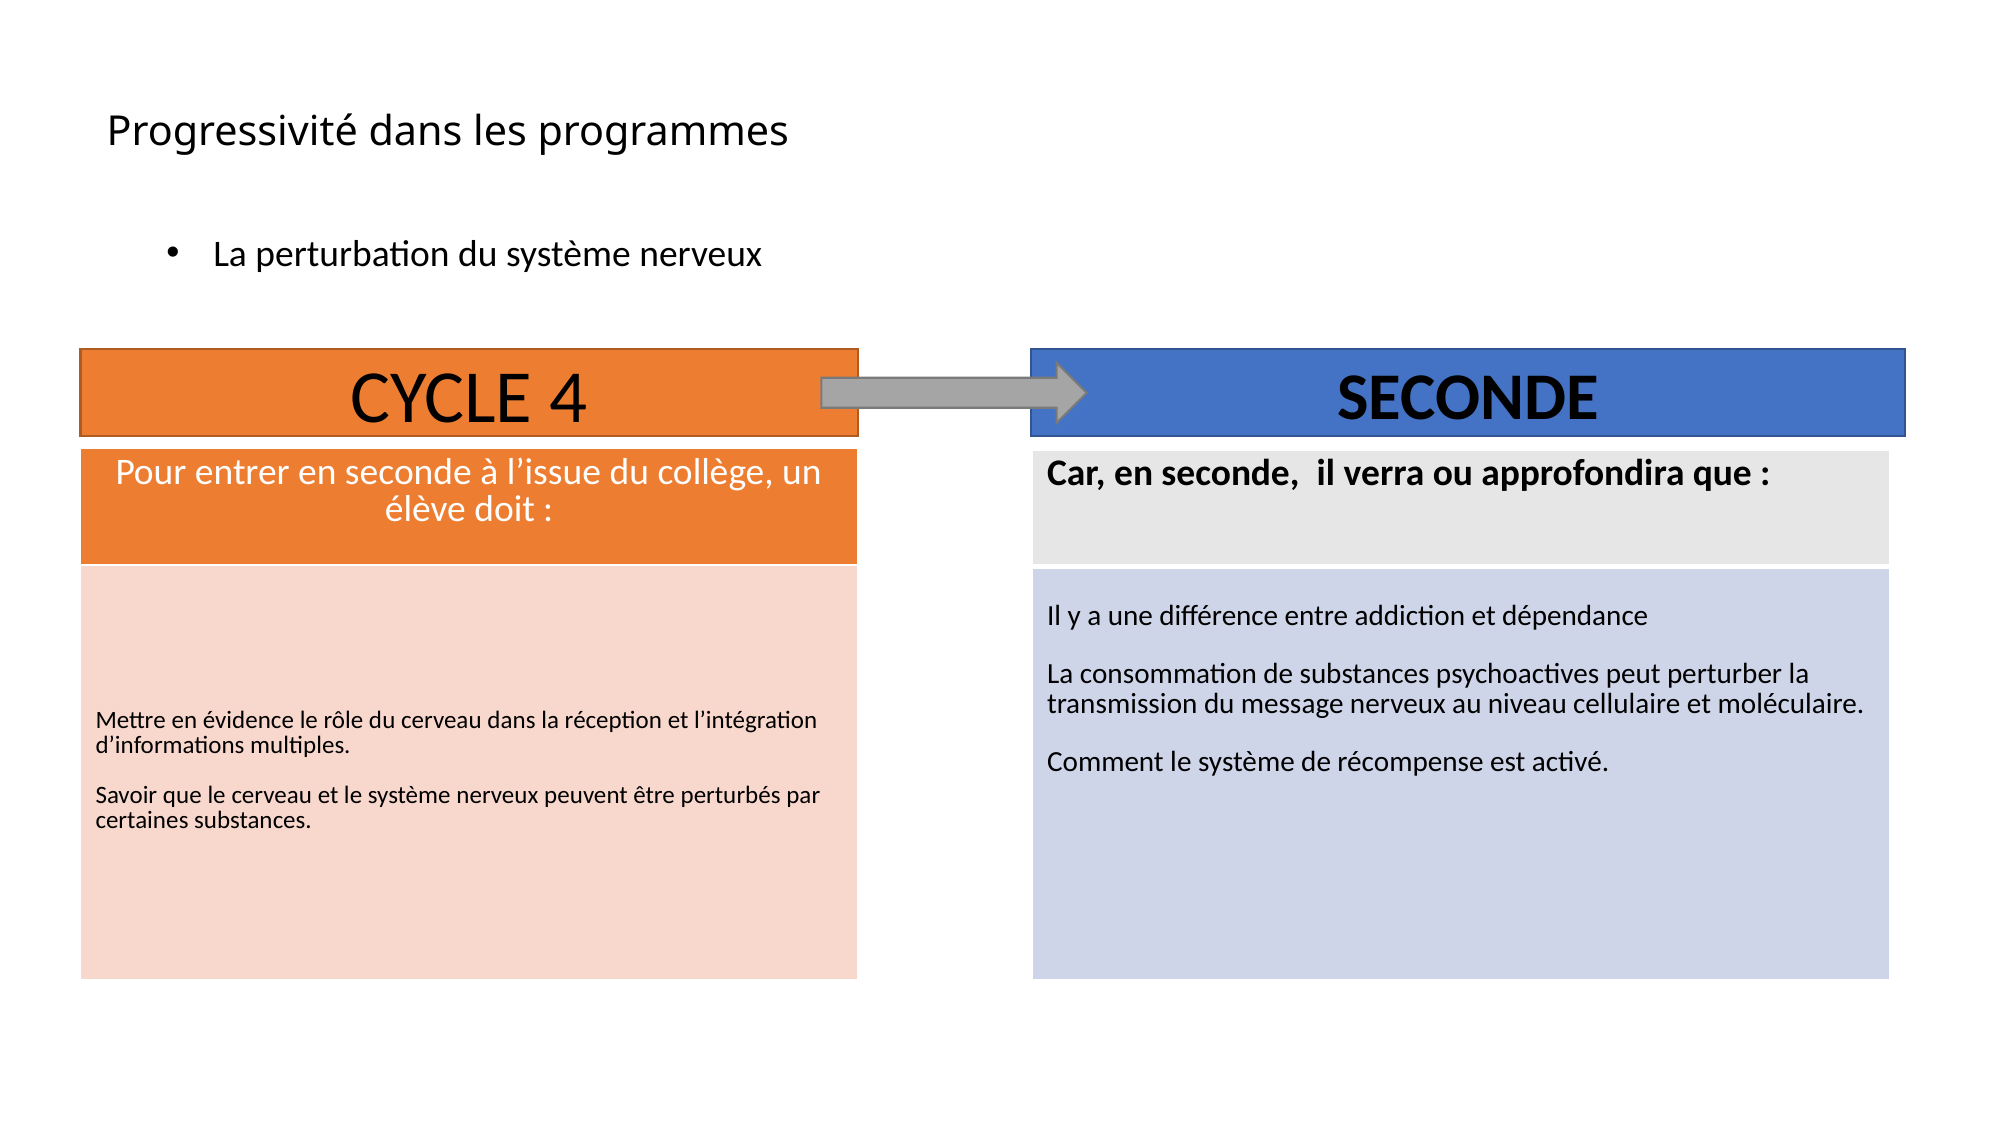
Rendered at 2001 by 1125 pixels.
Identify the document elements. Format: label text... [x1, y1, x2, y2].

table_cell Il y a une différence entre addiction et dépendance La consommation de substances psychoactives peut perturber la transmission du message nerveux au niveau cellulaire et moléculaire. Comment le système de récompense est activé. [1033, 569, 1889, 979]
text_box SECONDE [1030, 348, 1906, 437]
table_cell Mettre en évidence le rôle du cerveau dans la réception et l’intégration d’informations multiples. Savoir que le cerveau et le système nerveux peuvent être perturbés par certaines substances. [81, 566, 857, 979]
text_box CYCLE 4 [79, 348, 859, 437]
table_header Pour entrer en seconde à l’issue du collège, un élève doit : [81, 449, 857, 564]
text_box La perturbation du système nerveux [151, 221, 822, 282]
text_box Progressivité dans les programmes [91, 102, 1817, 163]
text_box [820, 360, 1089, 426]
table_header Car, en seconde, il verra ou approfondira que : [1033, 451, 1889, 564]
